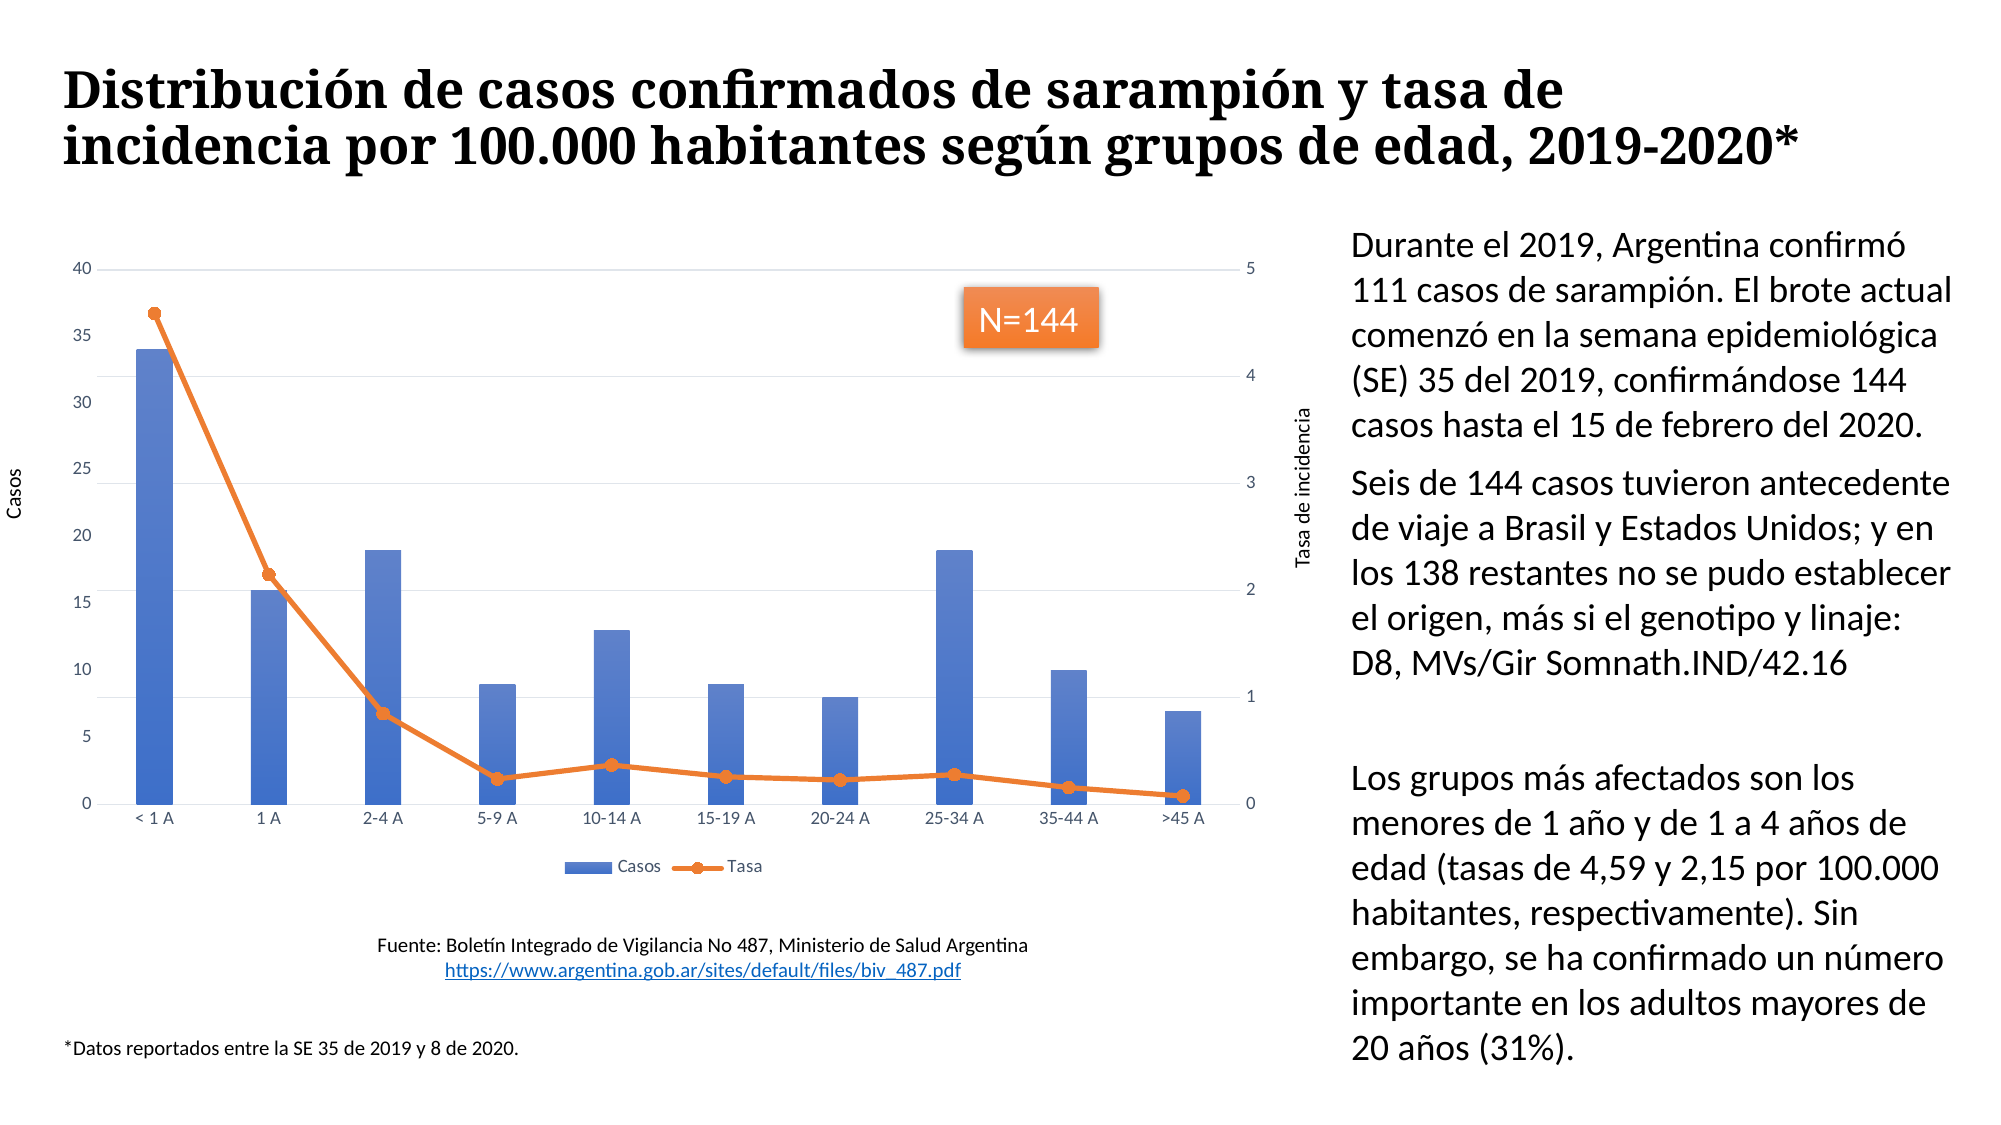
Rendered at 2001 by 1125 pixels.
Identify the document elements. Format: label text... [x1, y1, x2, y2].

title Distribución de casos confirmados de sarampión y tasa de incidencia por 100.000 habitantes según grupos de edad, 2019-2020* [48, 29, 1854, 183]
text_box Tasa de incidencia [1281, 371, 1336, 606]
text_box Fuente: Boletín Integrado de Vigilancia No 487, Ministerio de Salud Argentina https://www.argentina.gob.ar/sites/default/files/biv_487.pdf [324, 924, 1082, 1014]
chart [47, 247, 1281, 884]
text_box Durante el 2019, Argentina confirmó 111 casos de sarampión. El brote actual comenzó en la semana epidemiológica (SE) 35 del 2019, confirmándose 144 casos hasta el 15 de febrero del 2020. Seis de 144 casos tuvieron antecedente de viaje a Brasil y Estados Unidos; y en los 138 restantes no se pudo establecer el origen, más si el genotipo y linaje: D8, MVs/Gir Somnath.IND/42.16 Los grupos más afectados son los menores de 1 año y de 1 a 4 años de edad (tasas de 4,59 y 2,15 por 100.000 habitantes, respectivamente). Sin embargo, se ha confirmado un número importante en los adultos mayores de 20 años (31%). [1336, 213, 1971, 1125]
text_box *Datos reportados entre la SE 35 de 2019 y 8 de 2020. [48, 1027, 700, 1067]
text_box Casos [0, 415, 47, 567]
